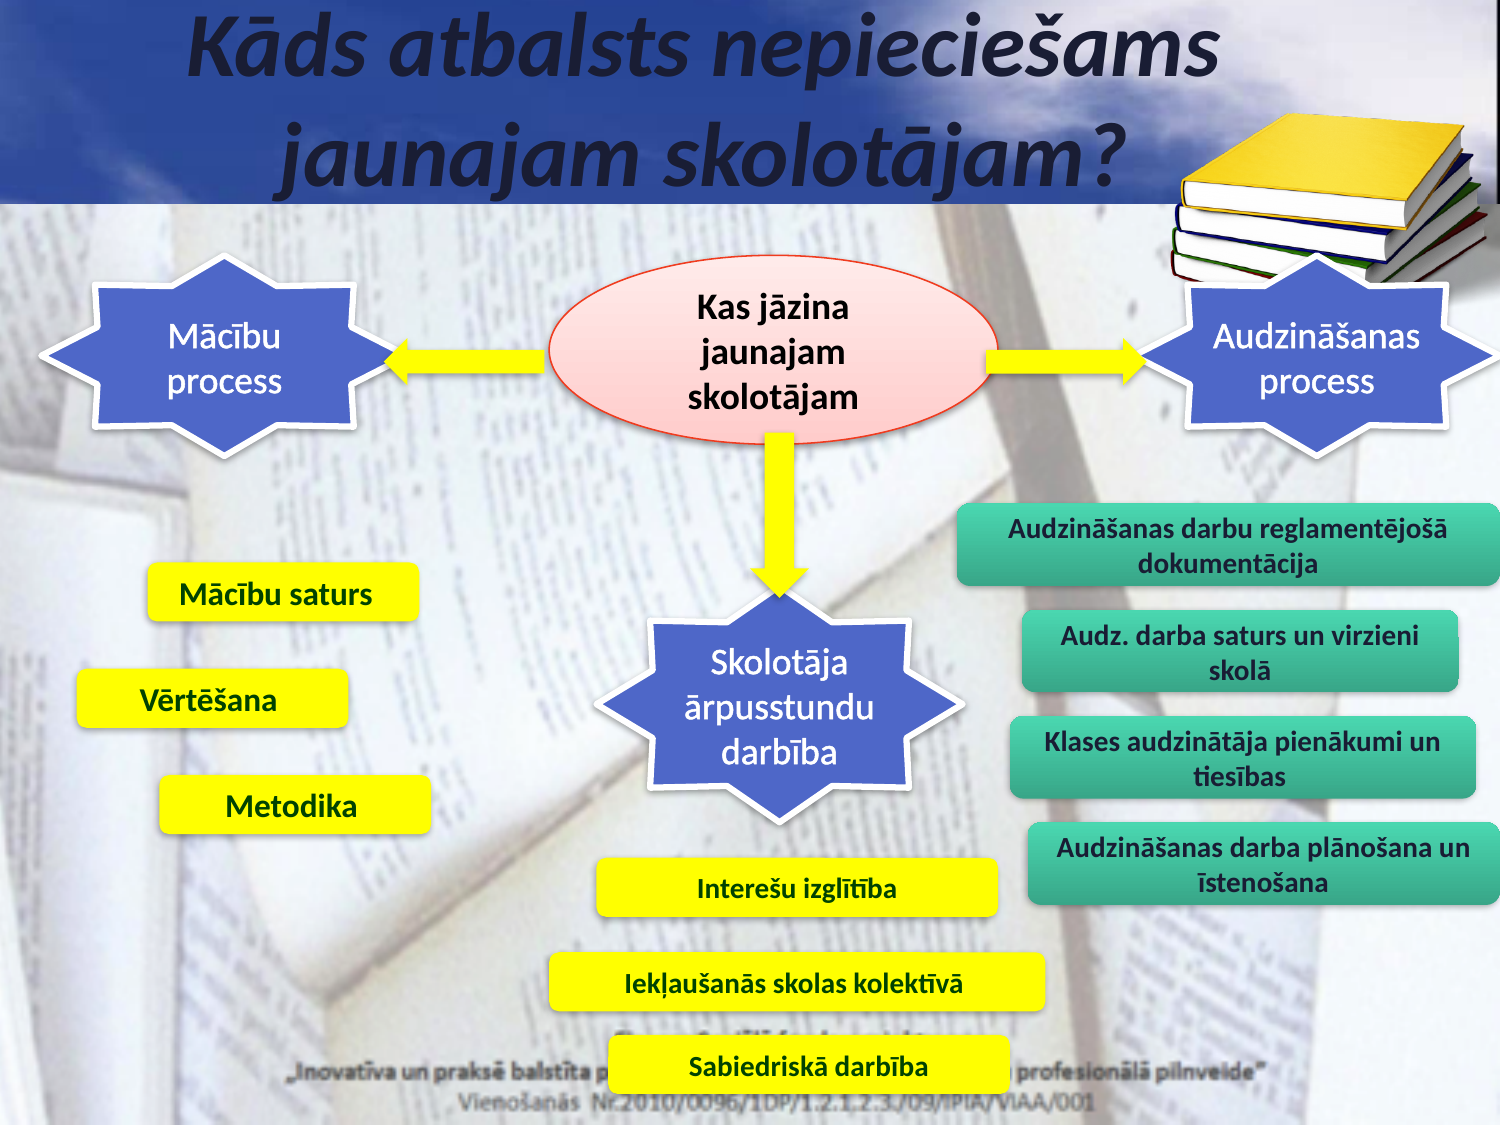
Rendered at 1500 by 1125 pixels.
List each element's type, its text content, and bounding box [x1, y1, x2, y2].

text_box Iekļaušanās skolas kolektīvā [549, 952, 1046, 1012]
picture [0, 0, 1500, 1125]
text_box Audzināšanas darba plānošana un īstenošana [1027, 822, 1500, 905]
text_box Sabiedriskā darbība [608, 1034, 1010, 1094]
text_box Kāds atbalsts nepieciešams jaunajam skolotājam? [29, 30, 1379, 159]
text_box Kas jāzina jaunajam skolotājam [548, 254, 999, 445]
text_box Mācību process [38, 252, 396, 459]
text_box [986, 338, 1147, 386]
text_box Metodika [159, 774, 432, 835]
text_box [749, 432, 809, 598]
text_box Klases audzinātāja pienākumi un tiesības [1009, 715, 1477, 799]
text_box Mācību saturs [147, 562, 420, 622]
text_box [383, 338, 545, 386]
text_box Audzināšanas process [1138, 252, 1500, 459]
text_box Audzināšanas darbu reglamentējošā dokumentācija [956, 503, 1500, 587]
text_box Interešu izglītība [596, 857, 999, 917]
text_box Audz. darba saturs un virzieni skolā [1021, 609, 1459, 693]
text_box Vērtēšana [76, 668, 349, 728]
text_box Skolotāja ārpusstundu darbība [593, 593, 966, 826]
